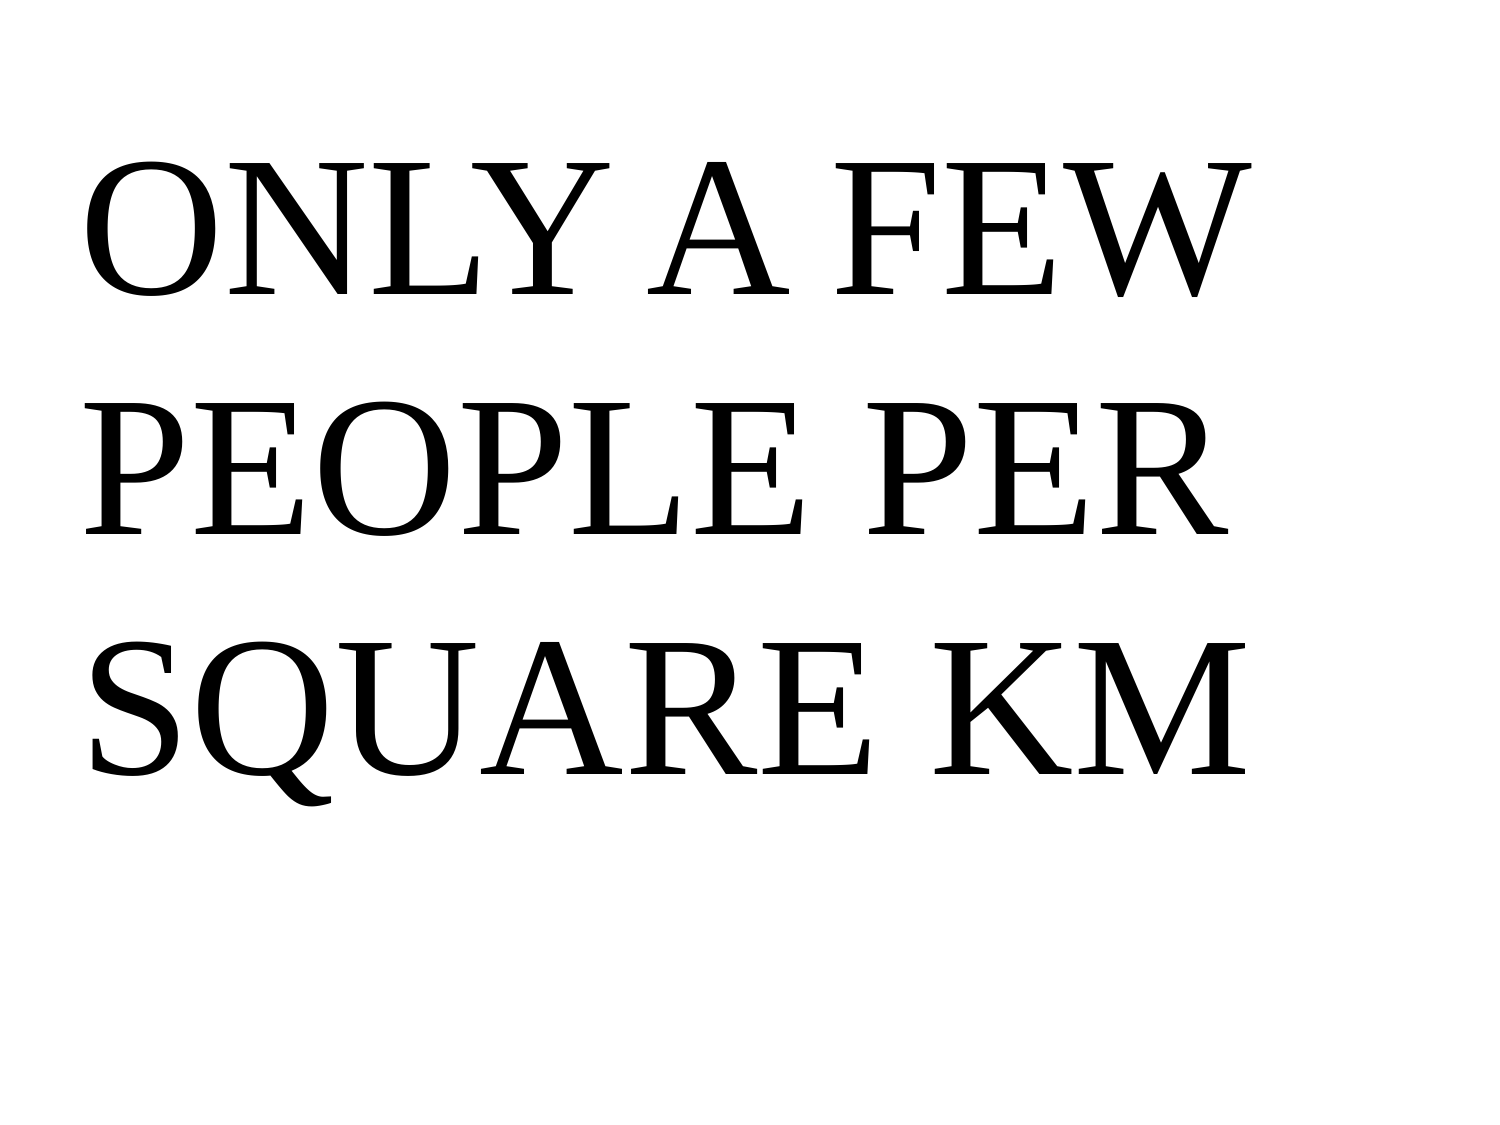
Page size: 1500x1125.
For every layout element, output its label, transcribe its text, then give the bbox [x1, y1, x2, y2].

text_box ONLY A FEW PEOPLE PER SQUARE KM [64, 87, 1500, 823]
